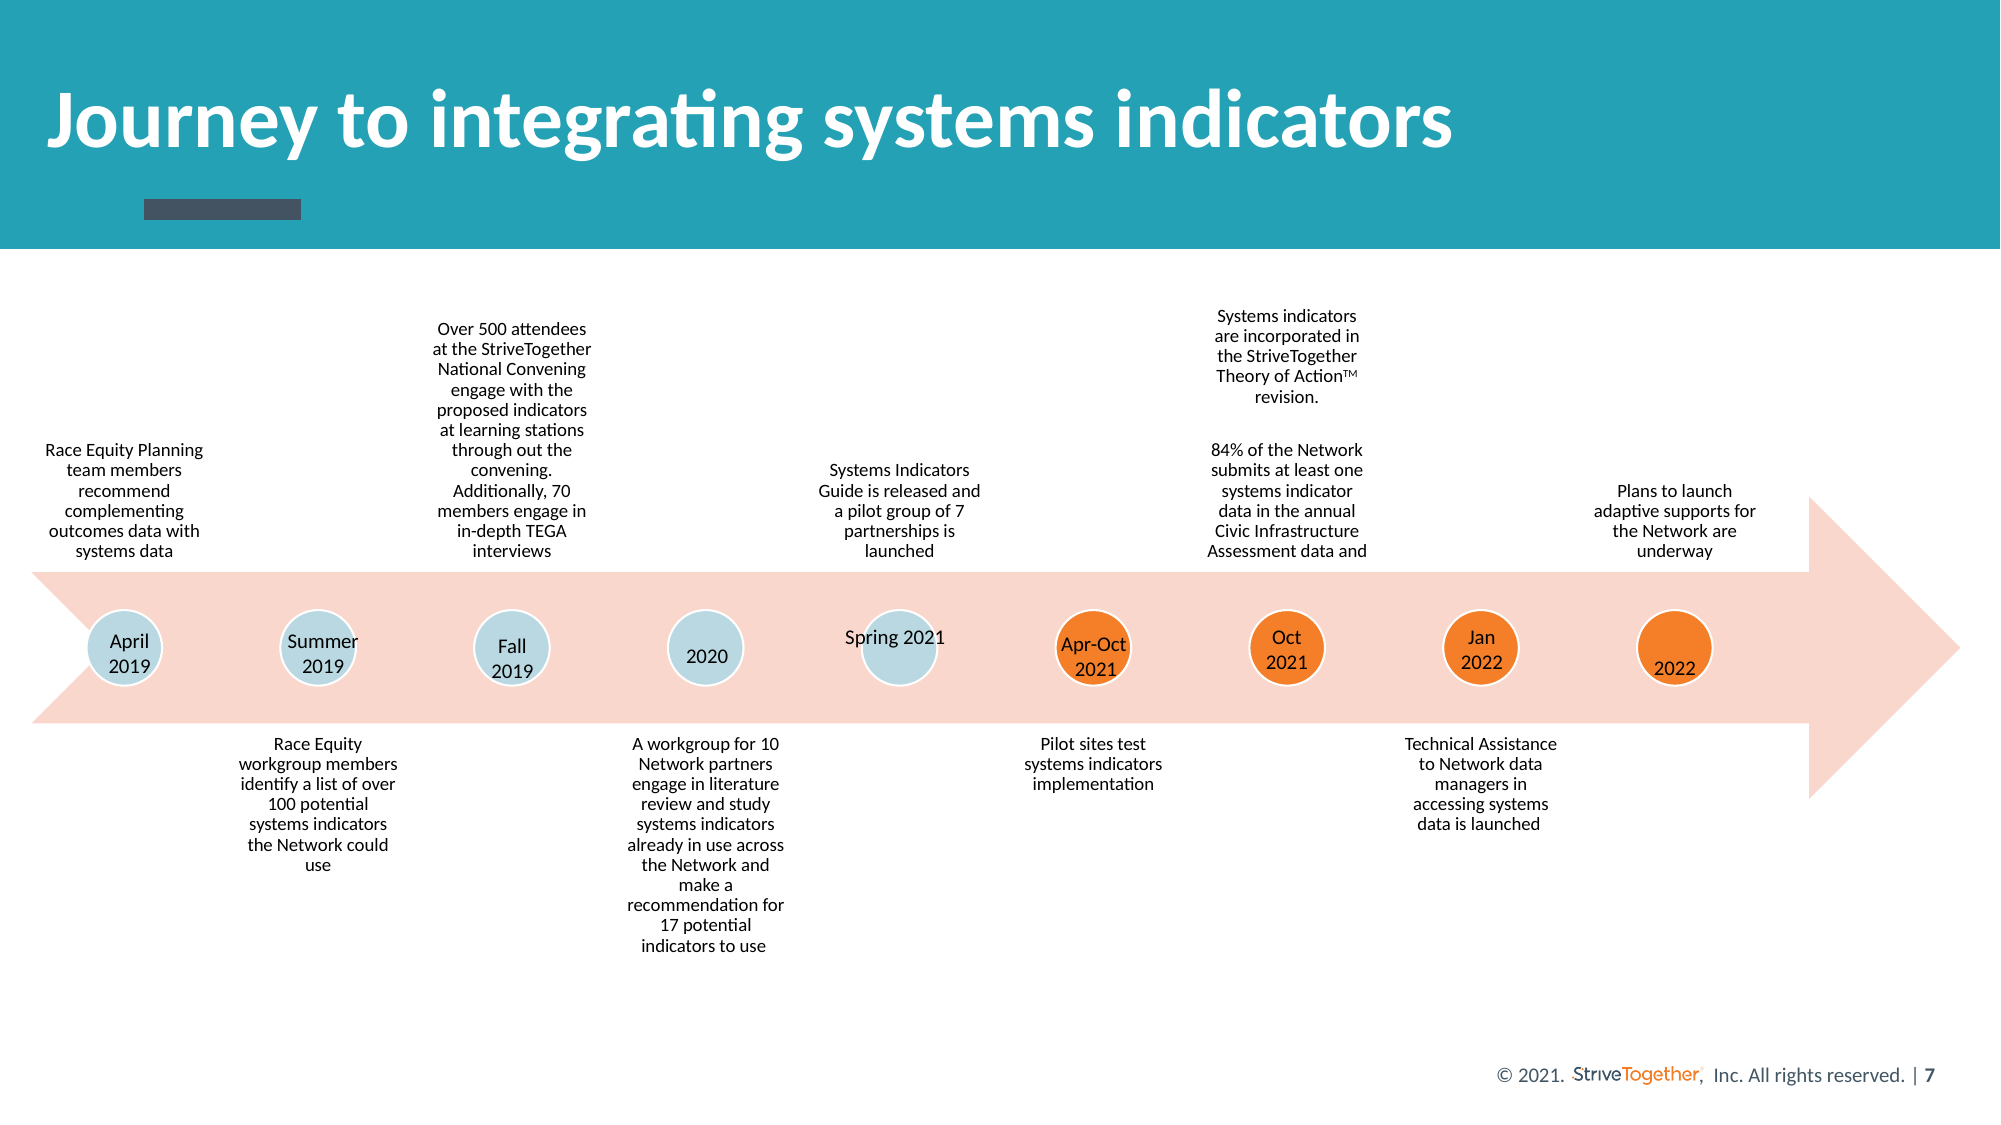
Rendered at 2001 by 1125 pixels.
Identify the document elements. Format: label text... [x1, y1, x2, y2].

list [31, 269, 1961, 1027]
picture [1572, 1066, 1704, 1085]
title Journey to integrating systems indicators [32, 6, 1758, 174]
